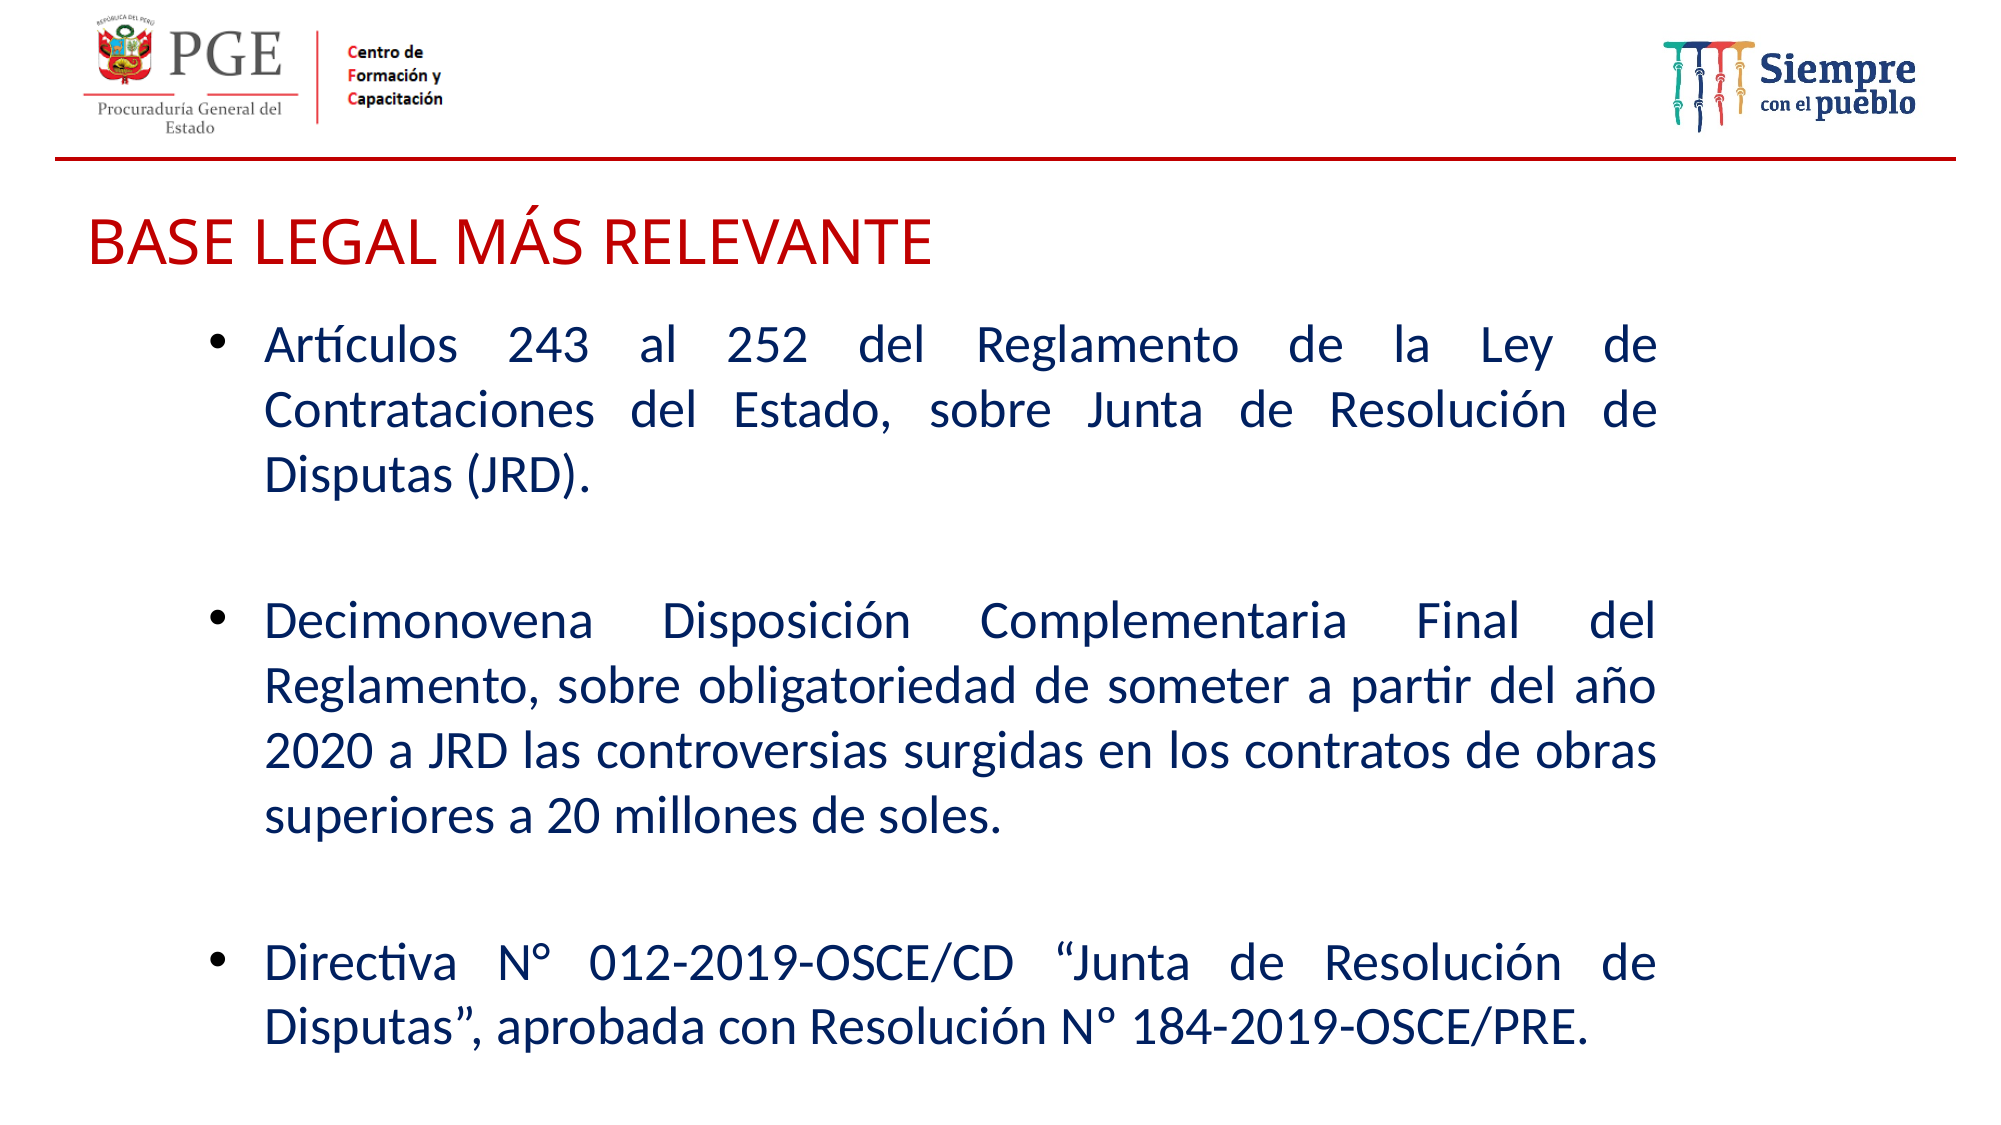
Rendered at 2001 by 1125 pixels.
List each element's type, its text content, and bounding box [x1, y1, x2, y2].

text_box Artículos 243 al 252 del Reglamento de la Ley de Contrataciones del Estado, sobre Junta de Resolución de Disputas (JRD). Decimonovena Disposición Complementaria Final del Reglamento, sobre obligatoriedad de someter a partir del año 2020 a JRD las controversias surgidas en los contratos de obras superiores a 20 millones de soles. Directiva N° 012-2019-OSCE/CD “Junta de Resolución de Disputas”, aprobada con Resolución Nº 184-2019-OSCE/PRE. [193, 300, 1675, 1064]
picture [71, 7, 467, 149]
text_box BASE LEGAL MÁS RELEVANTE [71, 203, 1797, 358]
picture [1651, 29, 1925, 139]
